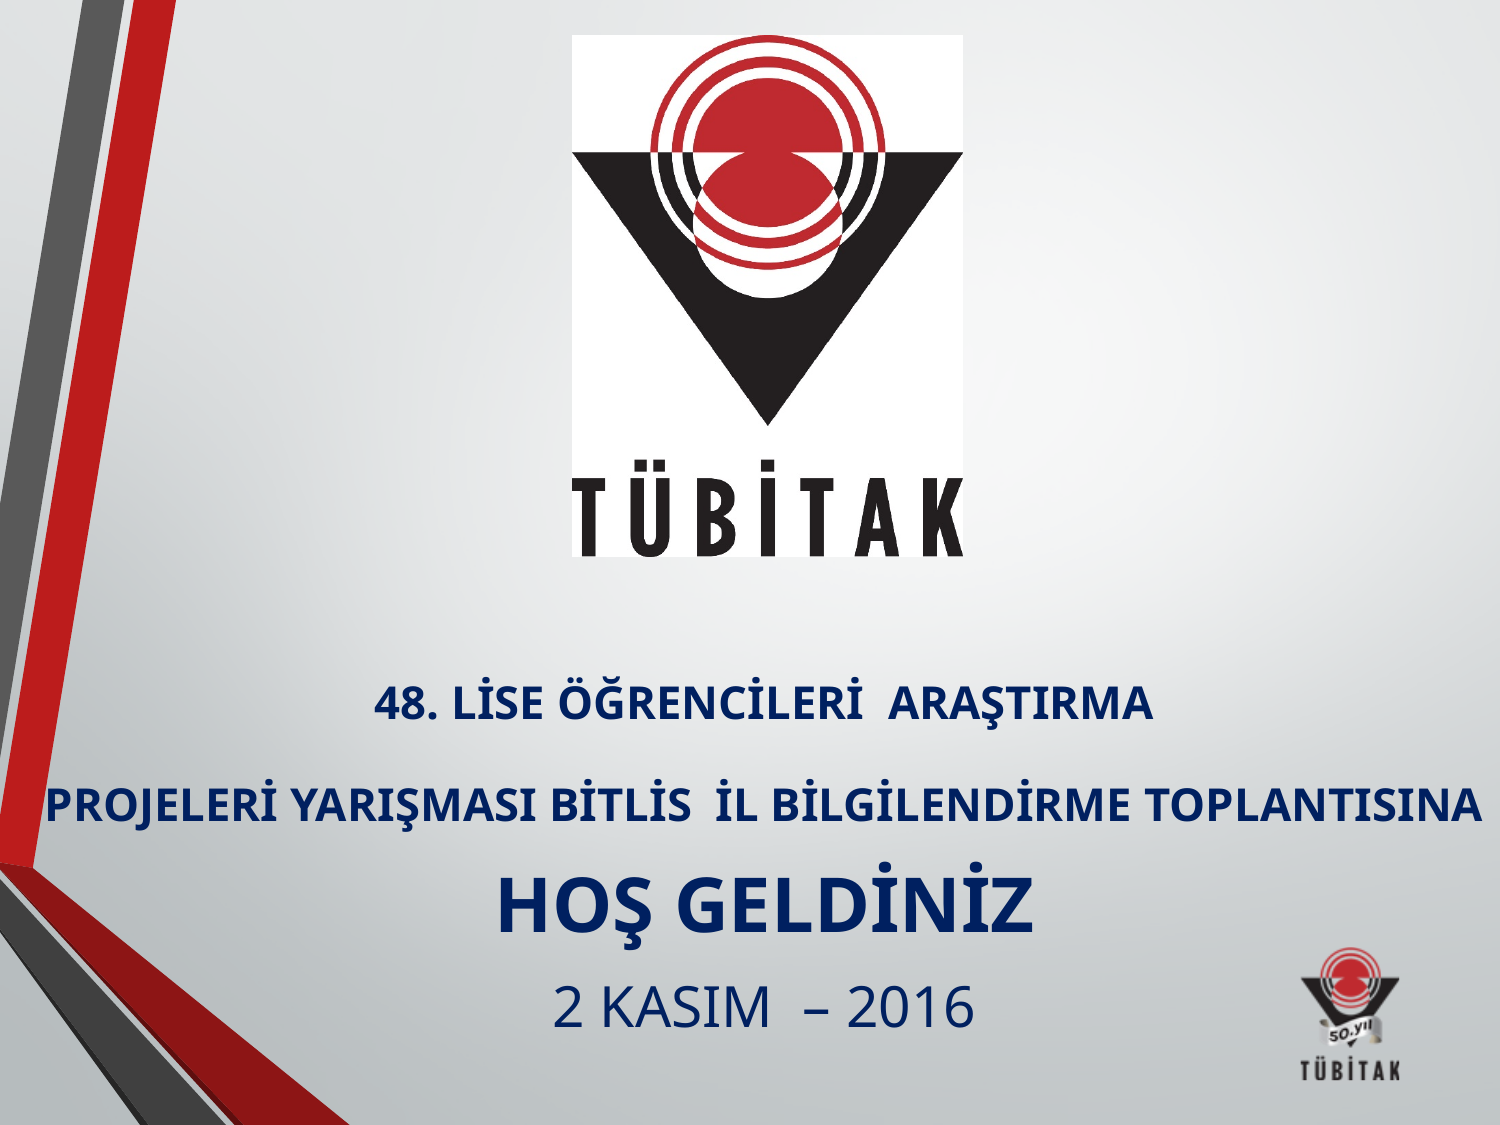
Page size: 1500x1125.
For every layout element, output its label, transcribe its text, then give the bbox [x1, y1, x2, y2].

list 48. LİSE ÖĞRENCİLERİ ARAŞTIRMA PROJELERİ YARIŞMASI BİTLİS İL BİLGİLENDİRME TOPLANTISINA HOŞ GELDİNİZ 2 KASIM – 2016 [29, 113, 1500, 1081]
picture [1298, 944, 1403, 1085]
text_box [537, 999, 1058, 1061]
picture [572, 35, 963, 557]
